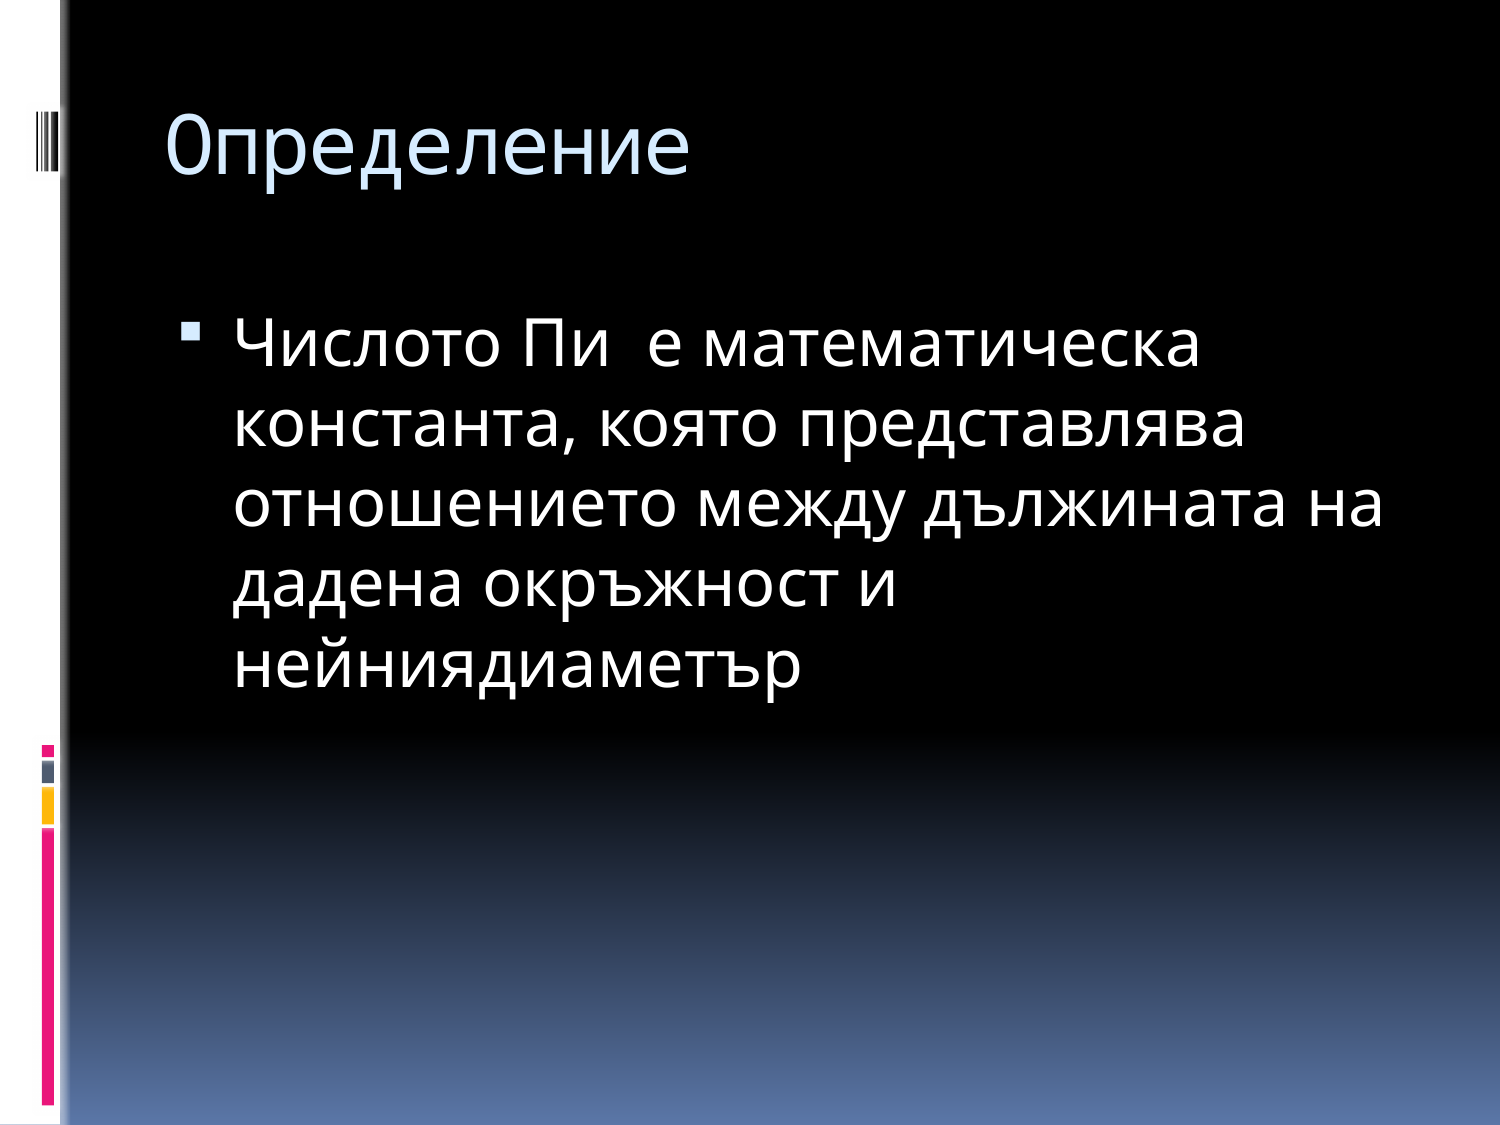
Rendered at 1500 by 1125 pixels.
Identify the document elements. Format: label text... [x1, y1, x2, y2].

list Числото Пи е математическа константа, която представлява отношението между дължината на дадена окръжност и нейниядиаметър [150, 292, 1425, 1043]
title Определение [150, 83, 1425, 234]
